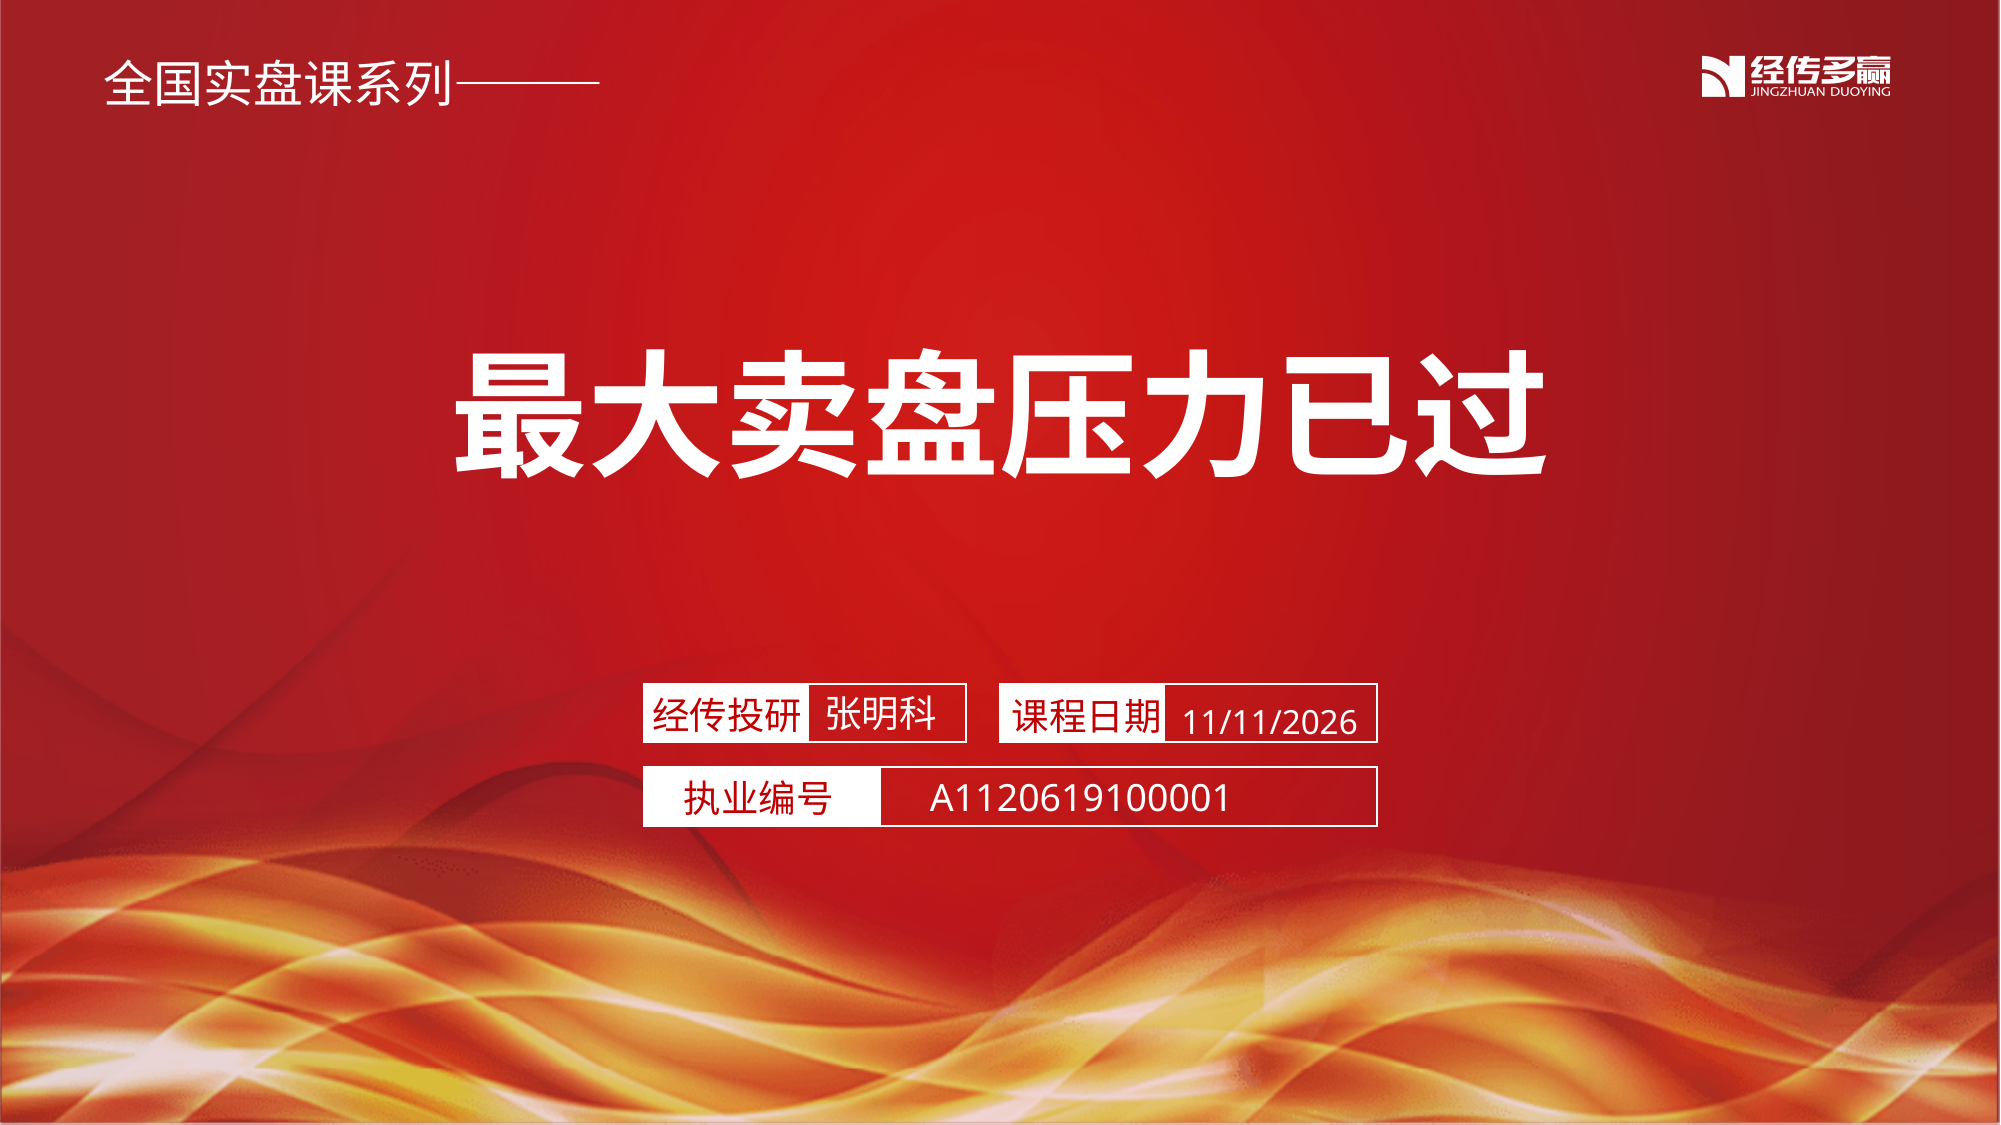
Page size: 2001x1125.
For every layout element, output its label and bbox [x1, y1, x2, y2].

picture [0, 0, 2000, 1125]
text_box [637, 680, 1378, 828]
